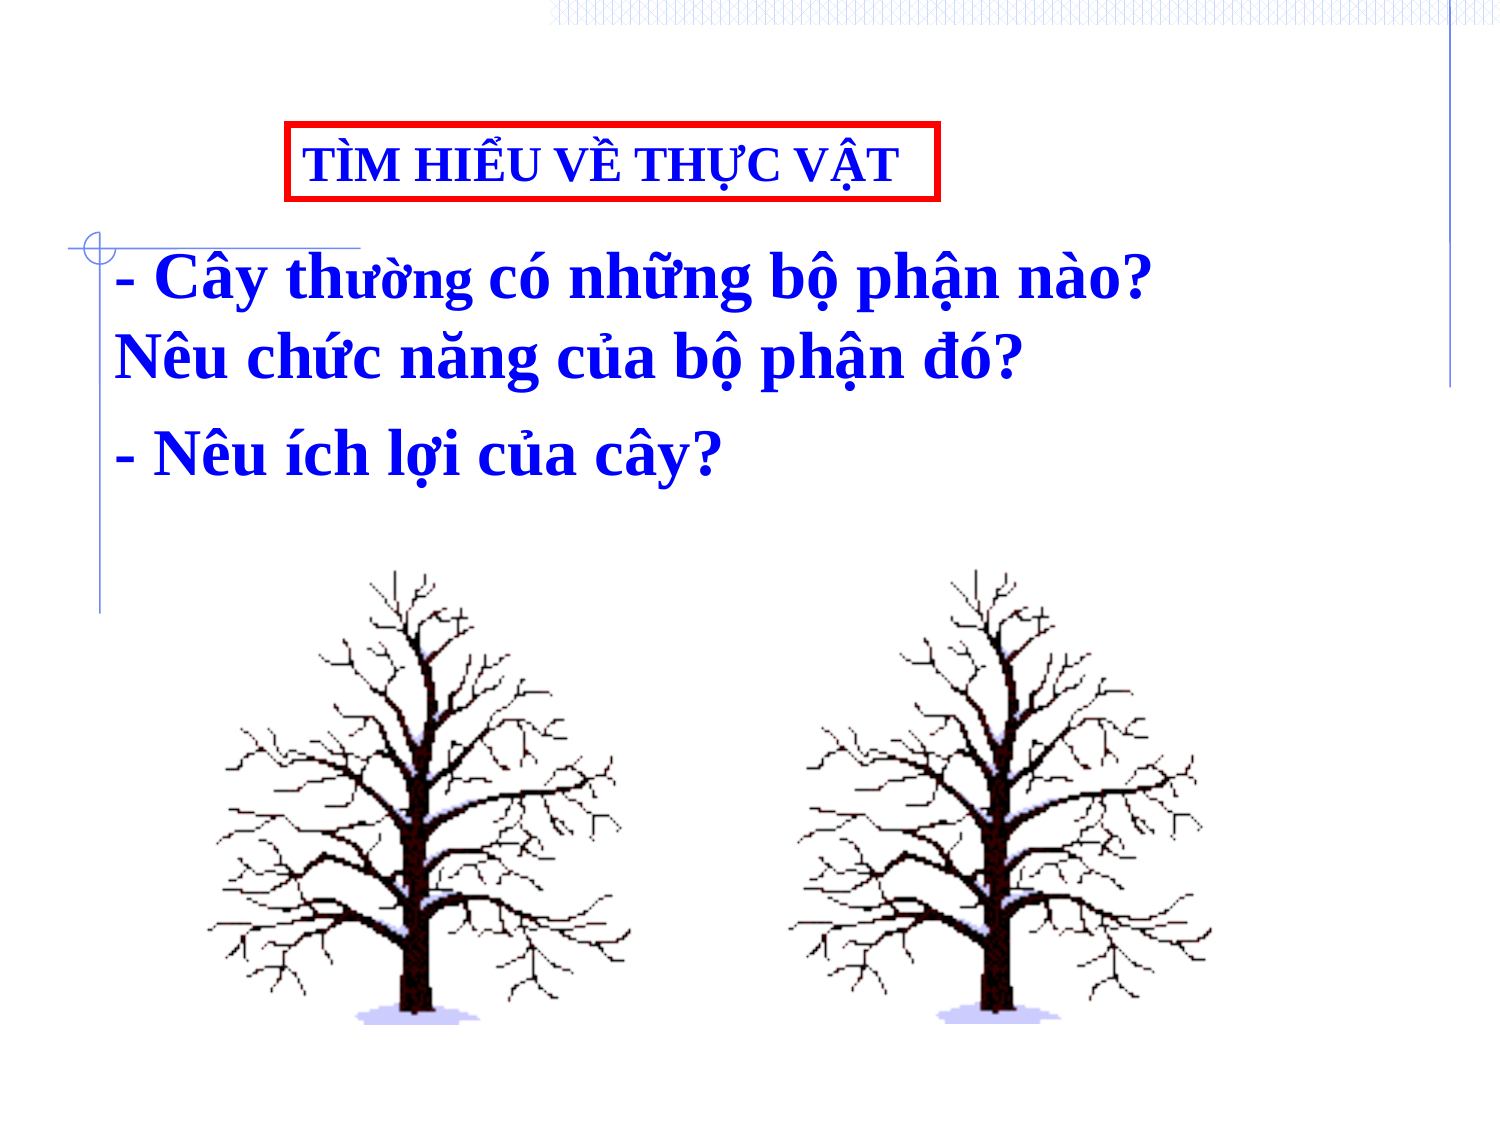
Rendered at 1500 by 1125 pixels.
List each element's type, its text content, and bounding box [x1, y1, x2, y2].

text_box - Cây thường có những bộ phận nào? Nêu chức năng của bộ phận đó? [99, 224, 1275, 400]
picture [774, 561, 1226, 1025]
text_box TÌM HIỂU VỀ THỰC VẬT [287, 124, 938, 200]
text_box - Nêu ích lợi của cây? [99, 401, 888, 497]
picture [193, 562, 644, 1026]
